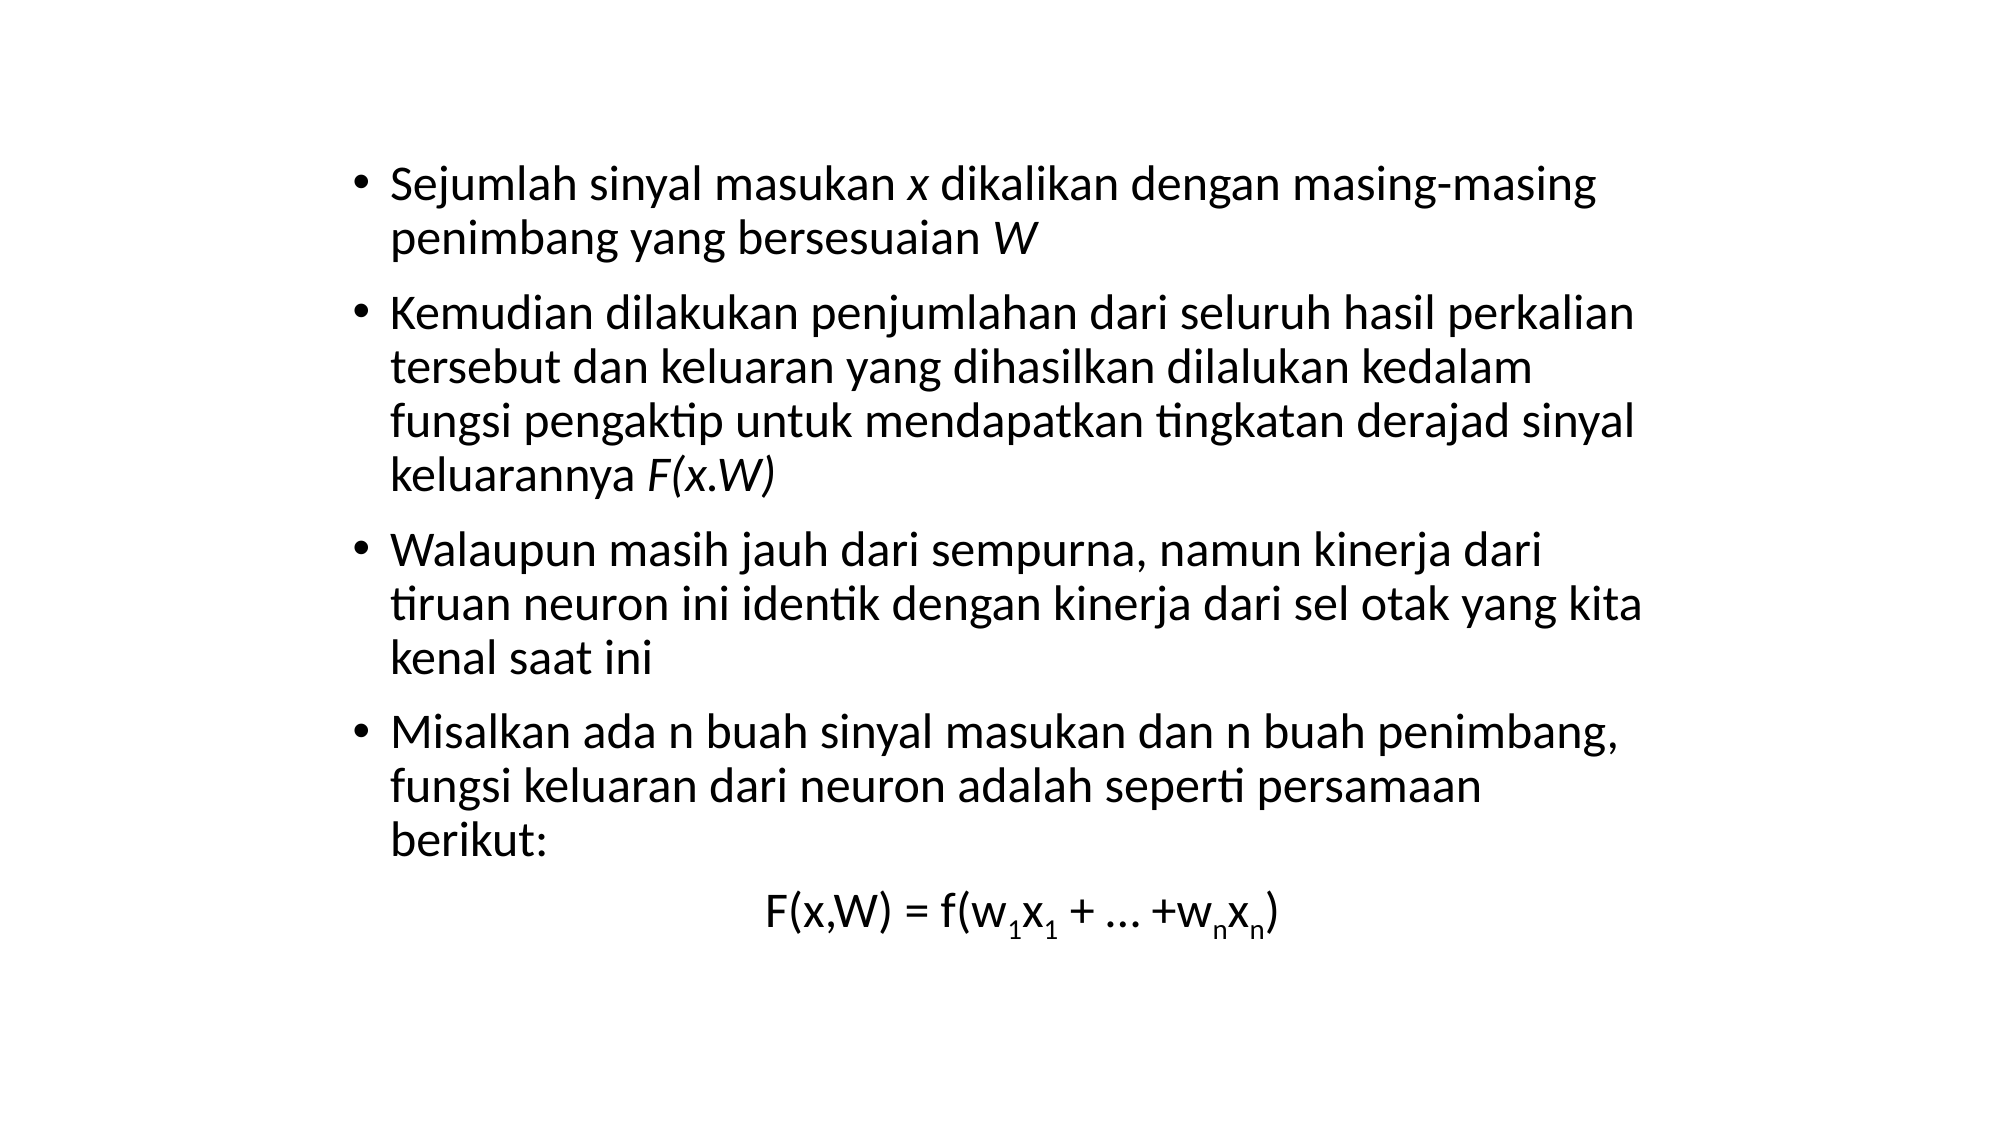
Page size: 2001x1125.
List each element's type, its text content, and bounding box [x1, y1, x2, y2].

list Sejumlah sinyal masukan x dikalikan dengan masing-masing penimbang yang bersesuaian W Kemudian dilakukan penjumlahan dari seluruh hasil perkalian tersebut dan keluaran yang dihasilkan dilalukan kedalam fungsi pengaktip untuk mendapatkan tingkatan derajad sinyal keluarannya F(x.W) Walaupun masih jauh dari sempurna, namun kinerja dari tiruan neuron ini identik dengan kinerja dari sel otak yang kita kenal saat ini Misalkan ada n buah sinyal masukan dan n buah penimbang, fungsi keluaran dari neuron adalah seperti persamaan berikut: F(x,W) = f(w1x1 + … +wnxn) [337, 149, 1663, 1038]
